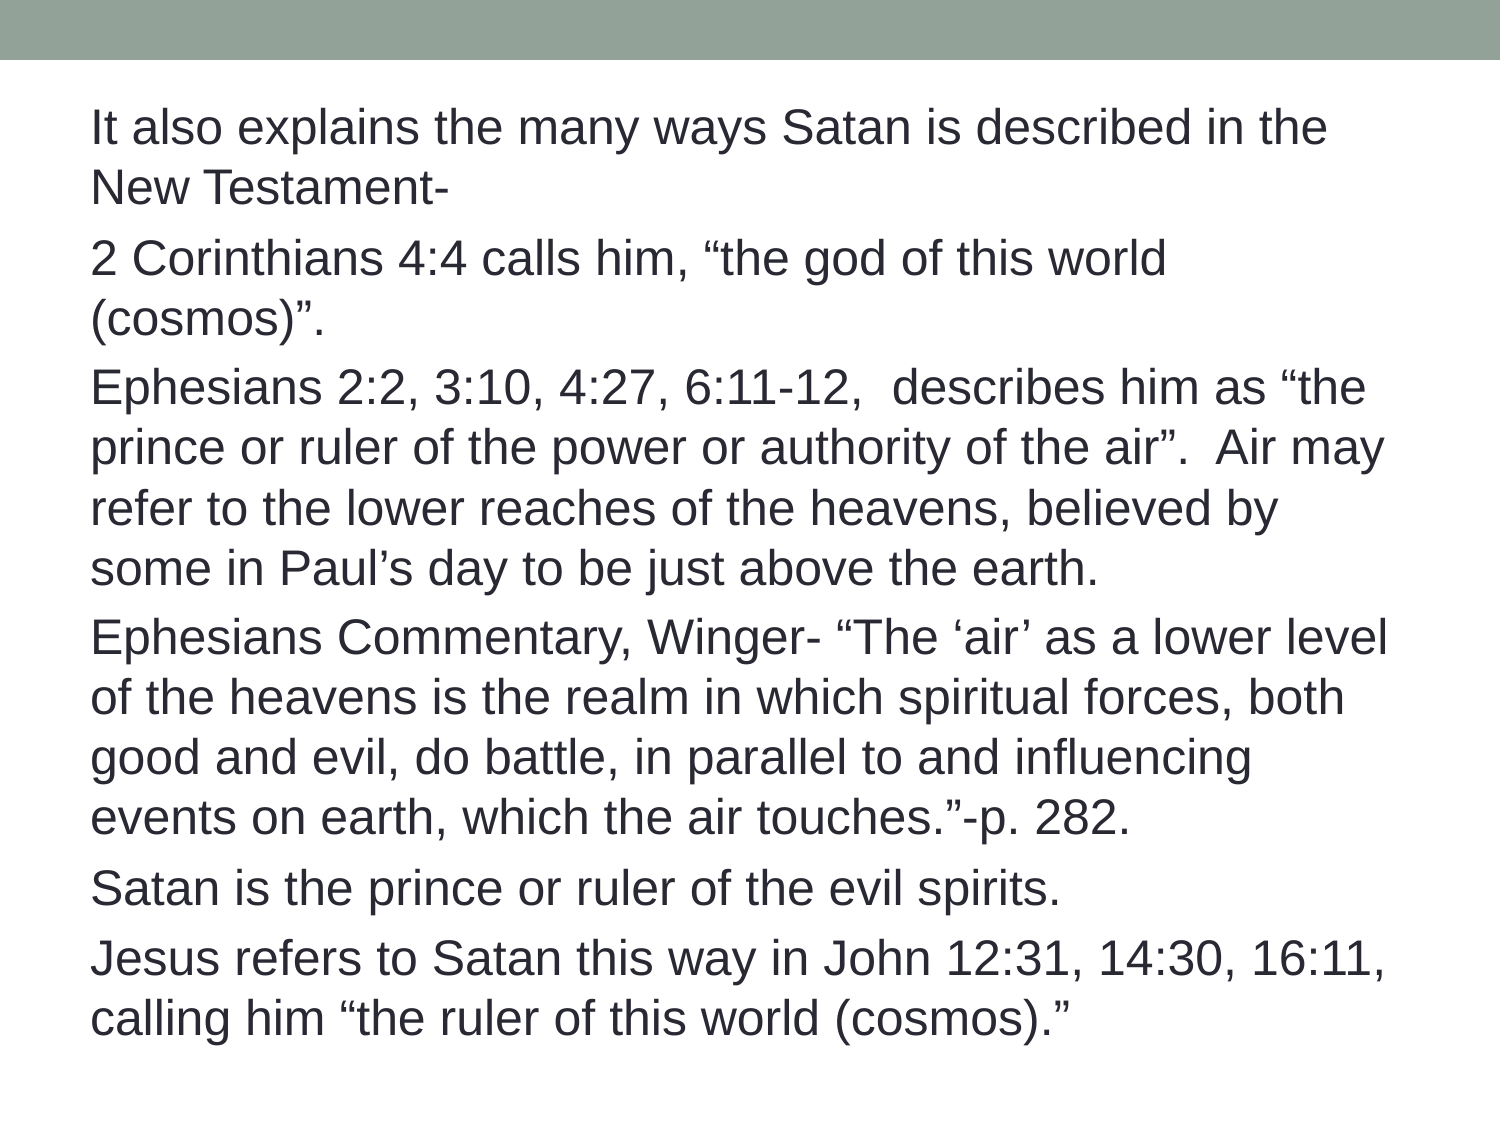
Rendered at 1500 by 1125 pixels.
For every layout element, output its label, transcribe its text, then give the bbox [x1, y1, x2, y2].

list It also explains the many ways Satan is described in the New Testament- 2 Corinthians 4:4 calls him, “the god of this world (cosmos)”. Ephesians 2:2, 3:10, 4:27, 6:11-12, describes him as “the prince or ruler of the power or authority of the air”. Air may refer to the lower reaches of the heavens, believed by some in Paul’s day to be just above the earth. Ephesians Commentary, Winger- “The ‘air’ as a lower level of the heavens is the realm in which spiritual forces, both good and evil, do battle, in parallel to and influencing events on earth, which the air touches.”-p. 282. Satan is the prince or ruler of the evil spirits. Jesus refers to Satan this way in John 12:31, 14:30, 16:11, calling him “the ruler of this world (cosmos).” [75, 87, 1425, 1063]
